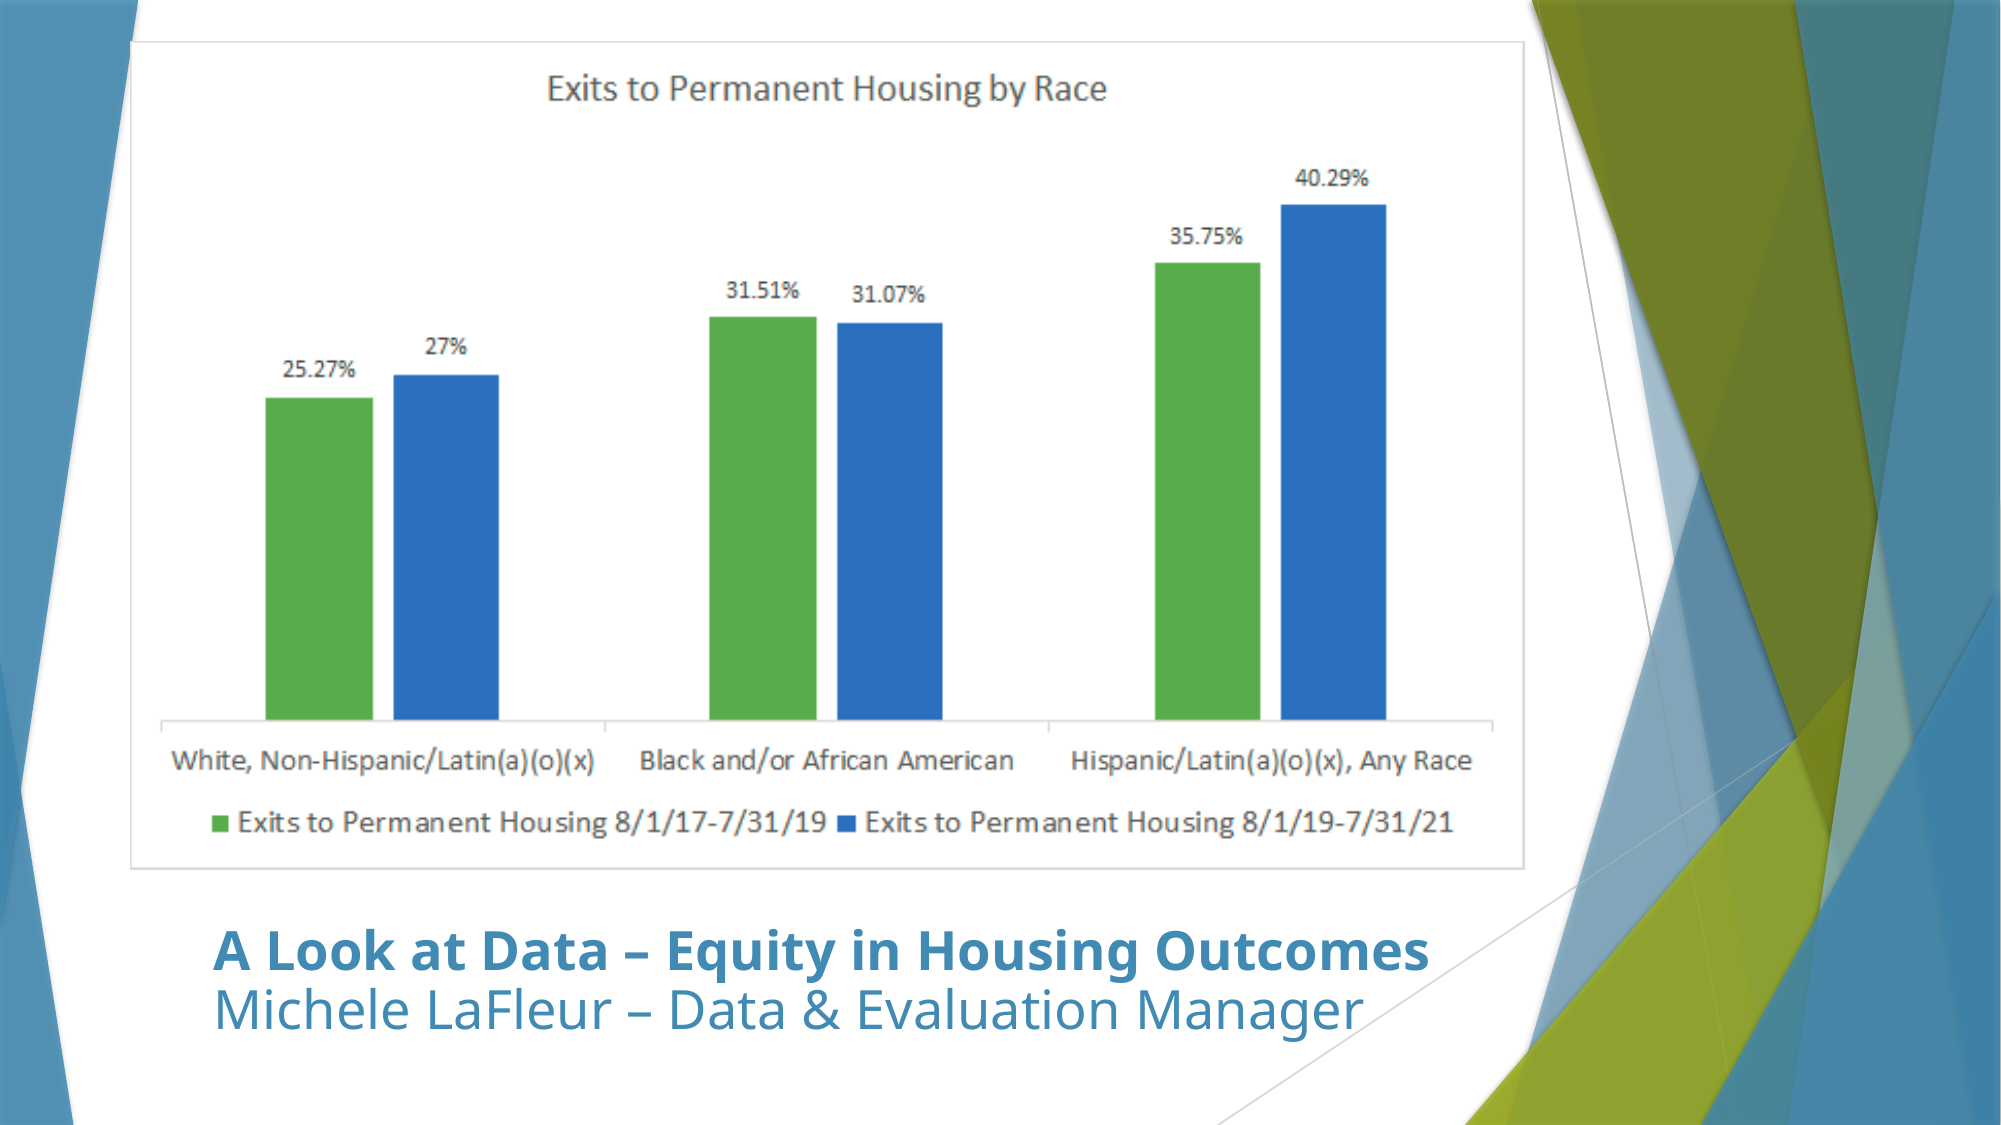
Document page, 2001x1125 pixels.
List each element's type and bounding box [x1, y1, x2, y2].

text_box [0, 0, 2000, 1125]
list [129, 40, 1526, 871]
